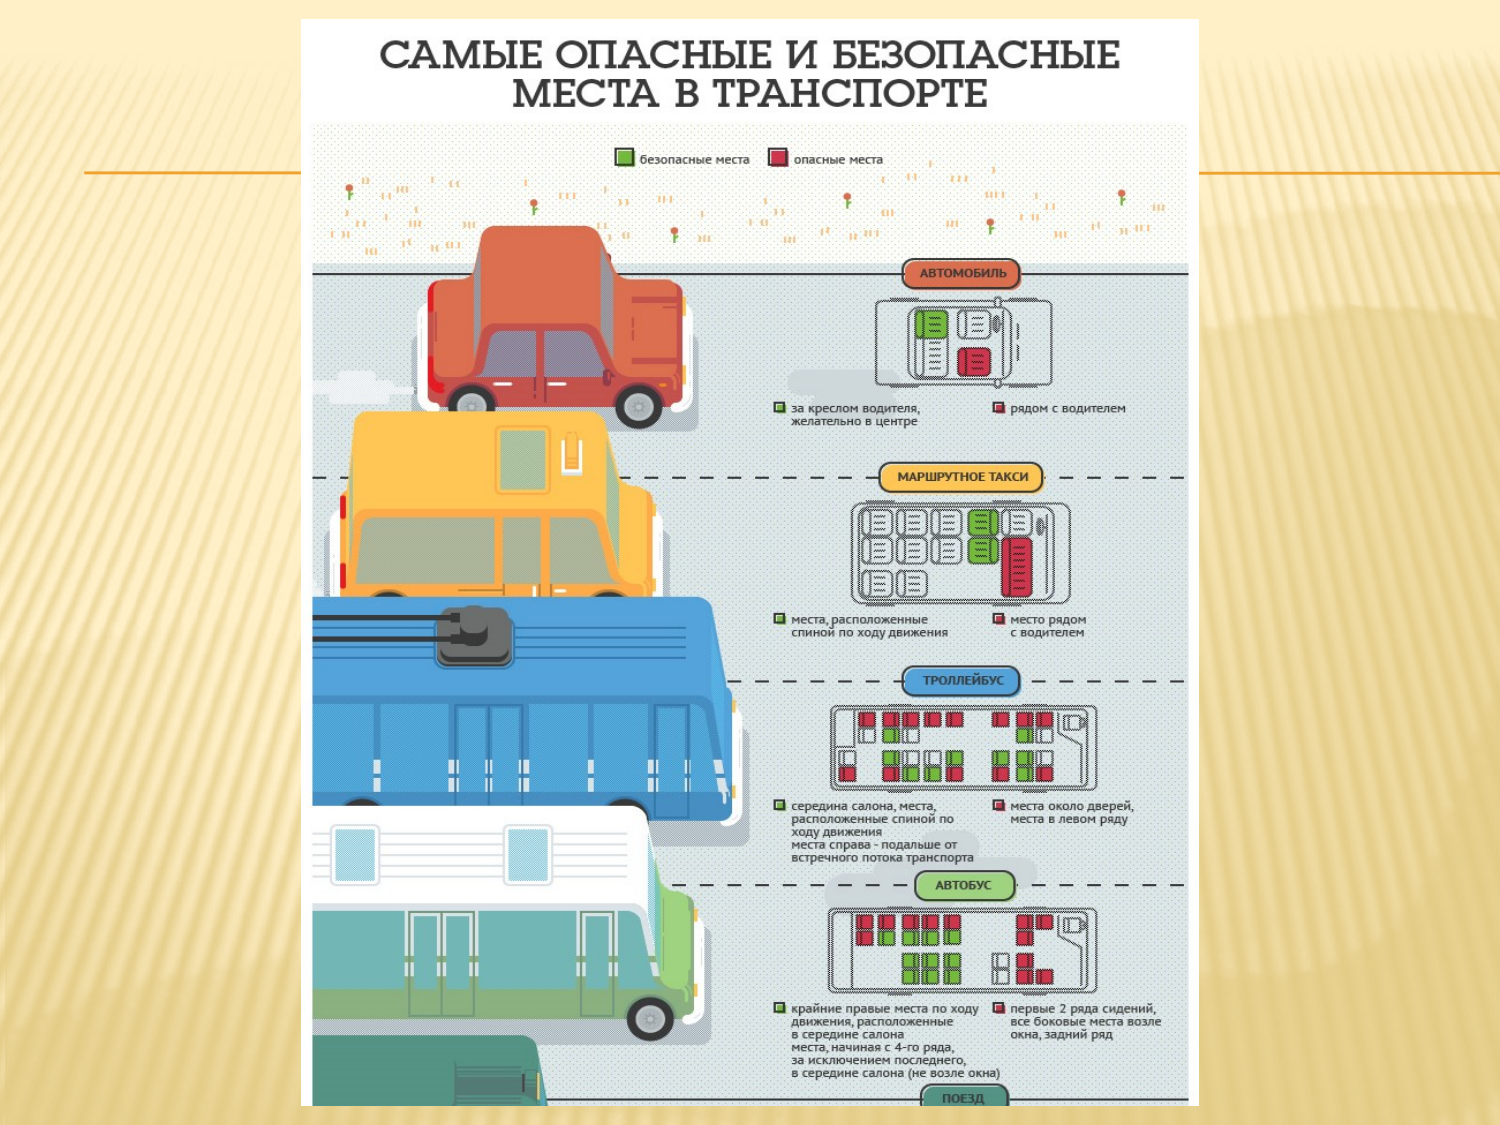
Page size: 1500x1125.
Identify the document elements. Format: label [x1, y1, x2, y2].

picture [300, 18, 1200, 1107]
